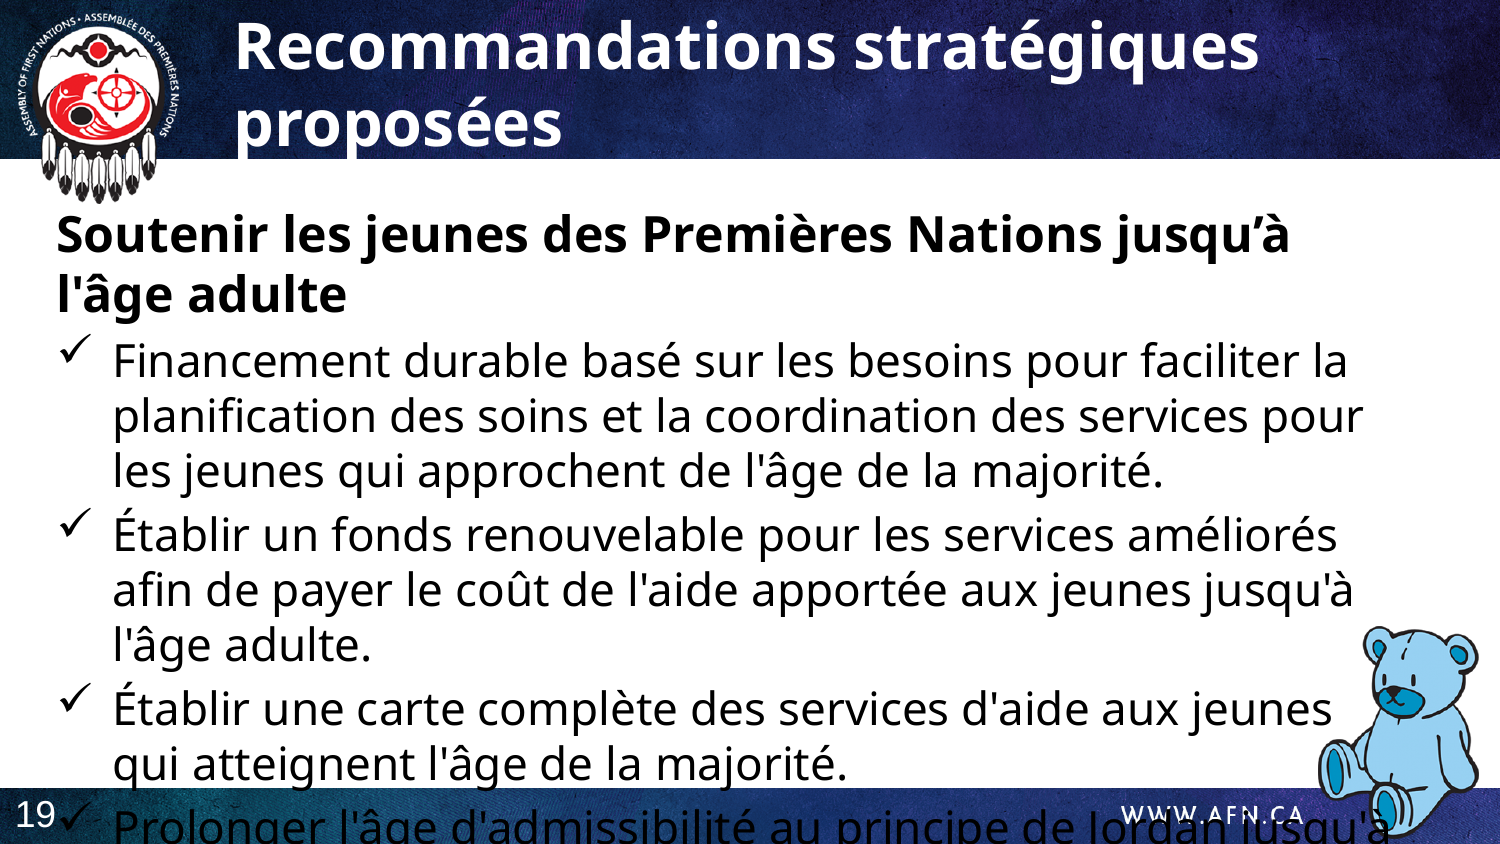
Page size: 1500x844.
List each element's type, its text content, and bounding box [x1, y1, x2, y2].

list Recommandations stratégiques proposées [218, 23, 1483, 142]
list Soutenir les jeunes des Premières Nations jusqu’à l'âge adulte Financement durable basé sur les besoins pour faciliter la planification des soins et la coordination des services pour les jeunes qui approchent de l'âge de la majorité. Établir un fonds renouvelable pour les services améliorés afin de payer le coût de l'aide apportée aux jeunes jusqu'à l'âge adulte. Établir une carte complète des services d'aide aux jeunes qui atteignent l'âge de la majorité. Prolonger l'âge d'admissibilité au principe de Jordan jusqu'à 30 ans. [41, 194, 1425, 740]
picture [0, 0, 1500, 844]
